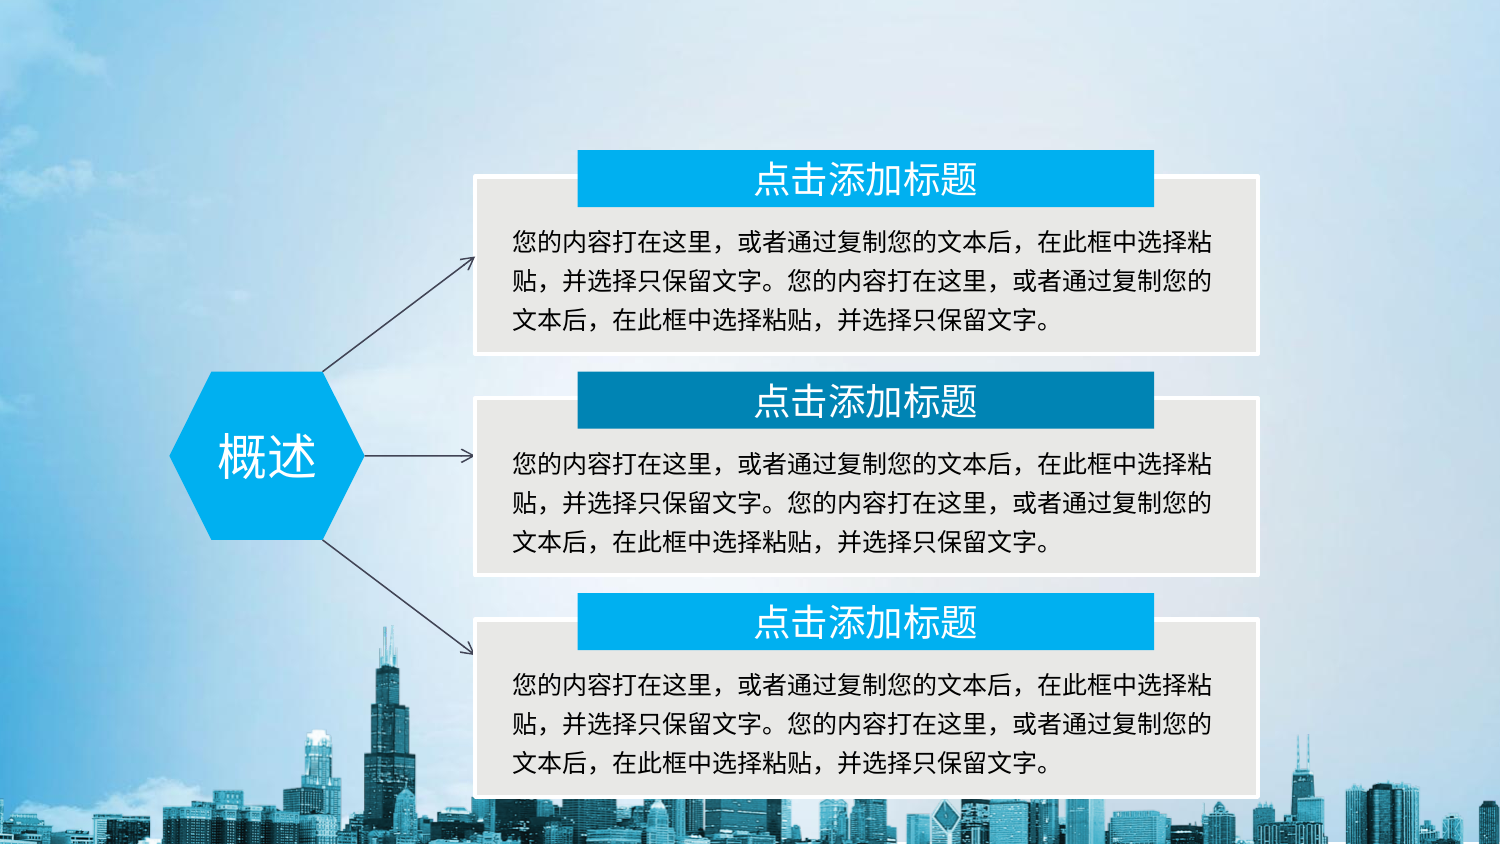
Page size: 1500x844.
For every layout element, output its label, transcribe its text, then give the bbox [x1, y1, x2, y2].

text_box [473, 396, 1260, 577]
text_box 点击添加标题 [575, 148, 1156, 209]
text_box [322, 256, 476, 372]
text_box 点击添加标题 [575, 370, 1156, 431]
text_box 您的内容打在这里，或者通过复制您的文本后，在此框中选择粘贴，并选择只保留文字。您的内容打在这里，或者通过复制您的文本后，在此框中选择粘贴，并选择只保留文字。 [501, 655, 1247, 784]
text_box 点击添加标题 [575, 591, 1156, 652]
picture [0, 0, 1500, 844]
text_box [322, 539, 476, 656]
text_box [473, 617, 1260, 799]
text_box [473, 174, 1260, 356]
text_box 您的内容打在这里，或者通过复制您的文本后，在此框中选择粘贴，并选择只保留文字。您的内容打在这里，或者通过复制您的文本后，在此框中选择粘贴，并选择只保留文字。 [501, 433, 1247, 562]
text_box 概述 [167, 369, 367, 542]
text_box 您的内容打在这里，或者通过复制您的文本后，在此框中选择粘贴，并选择只保留文字。您的内容打在这里，或者通过复制您的文本后，在此框中选择粘贴，并选择只保留文字。 [501, 212, 1247, 341]
